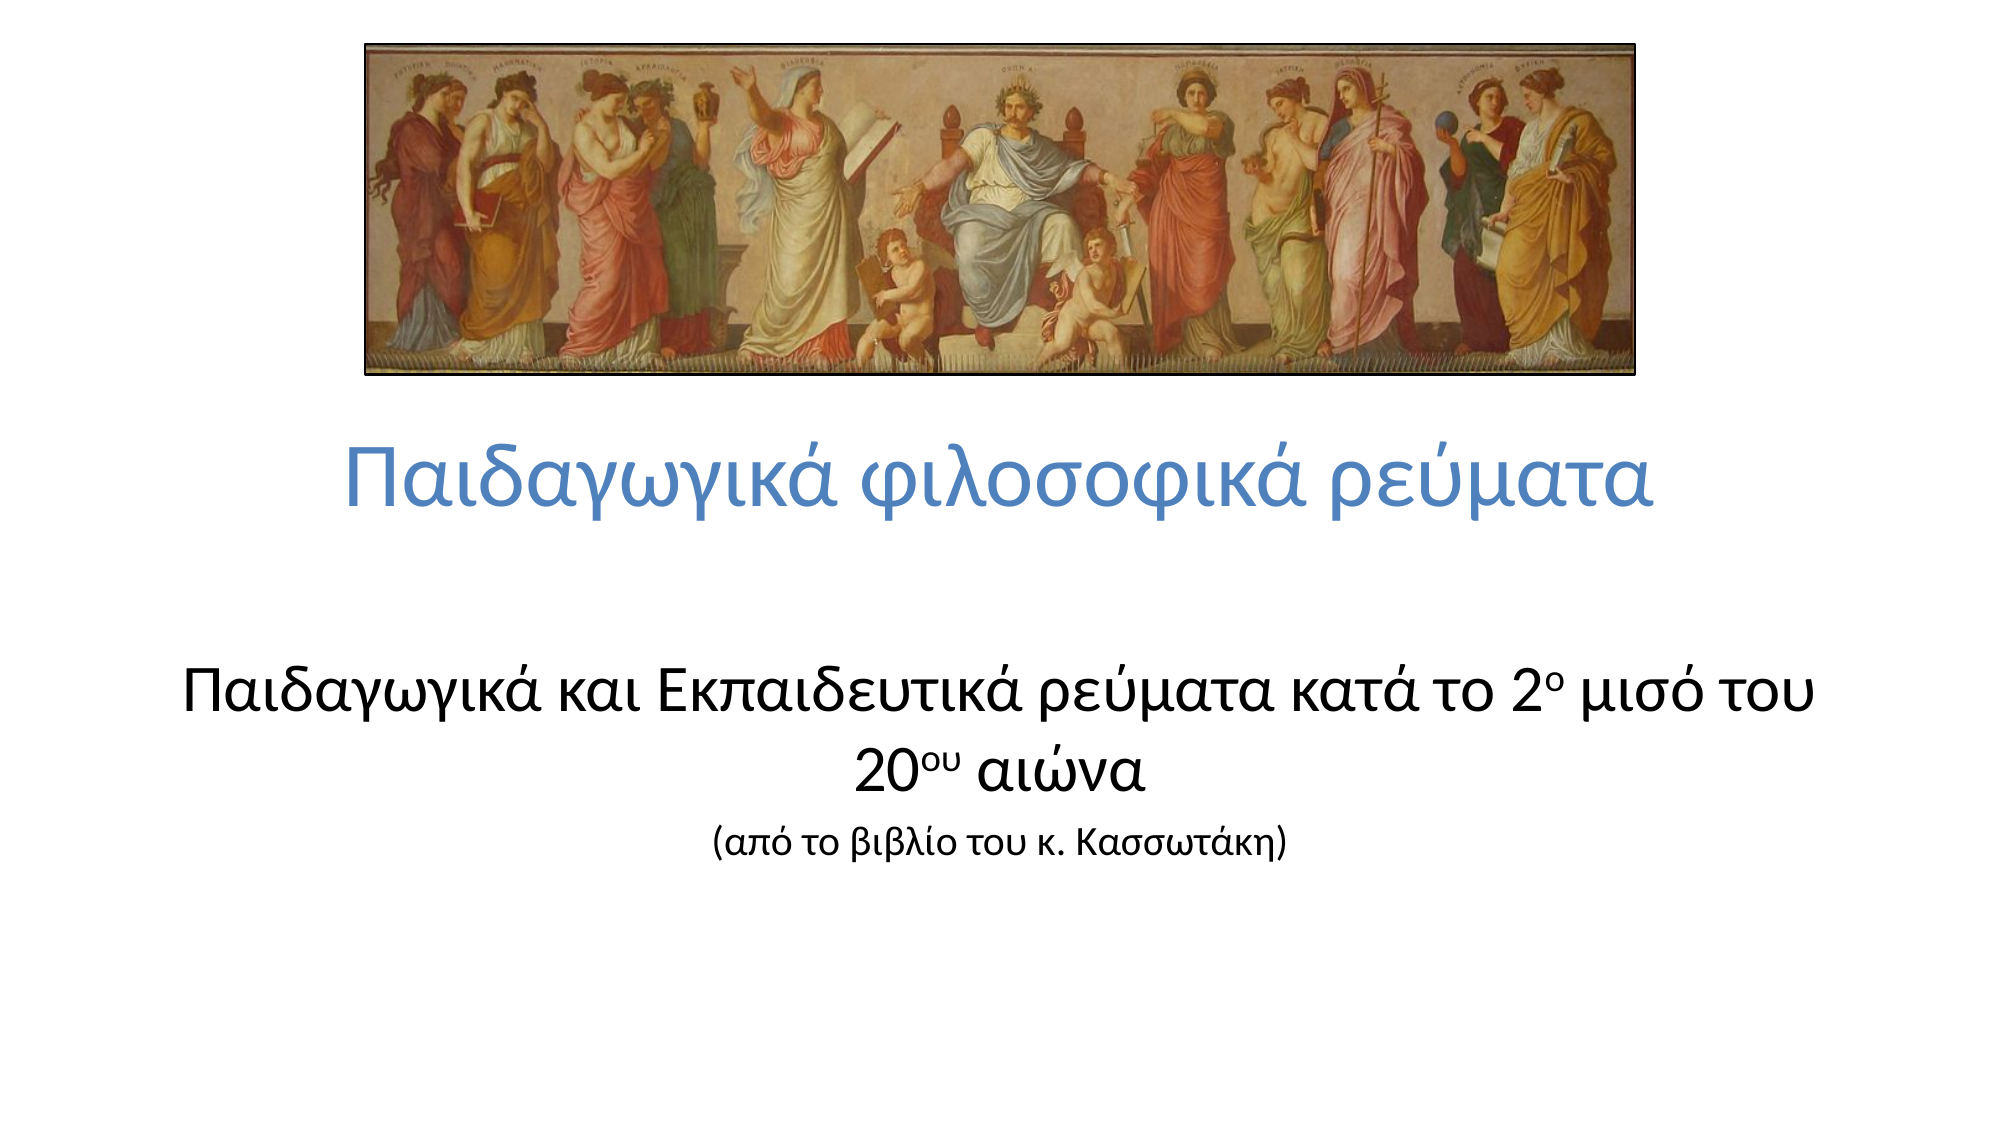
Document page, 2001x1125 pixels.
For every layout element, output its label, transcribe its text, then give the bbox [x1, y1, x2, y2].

picture [365, 45, 1635, 374]
title Παιδαγωγικά φιλοσοφικά ρεύματα [150, 349, 1850, 591]
subtitle Παιδαγωγικά και Εκπαιδευτικά ρεύματα κατά το 2ο μισό του 20ου αιώνα (από το βιβλίο του κ. Κασσωτάκη) [149, 637, 1851, 925]
